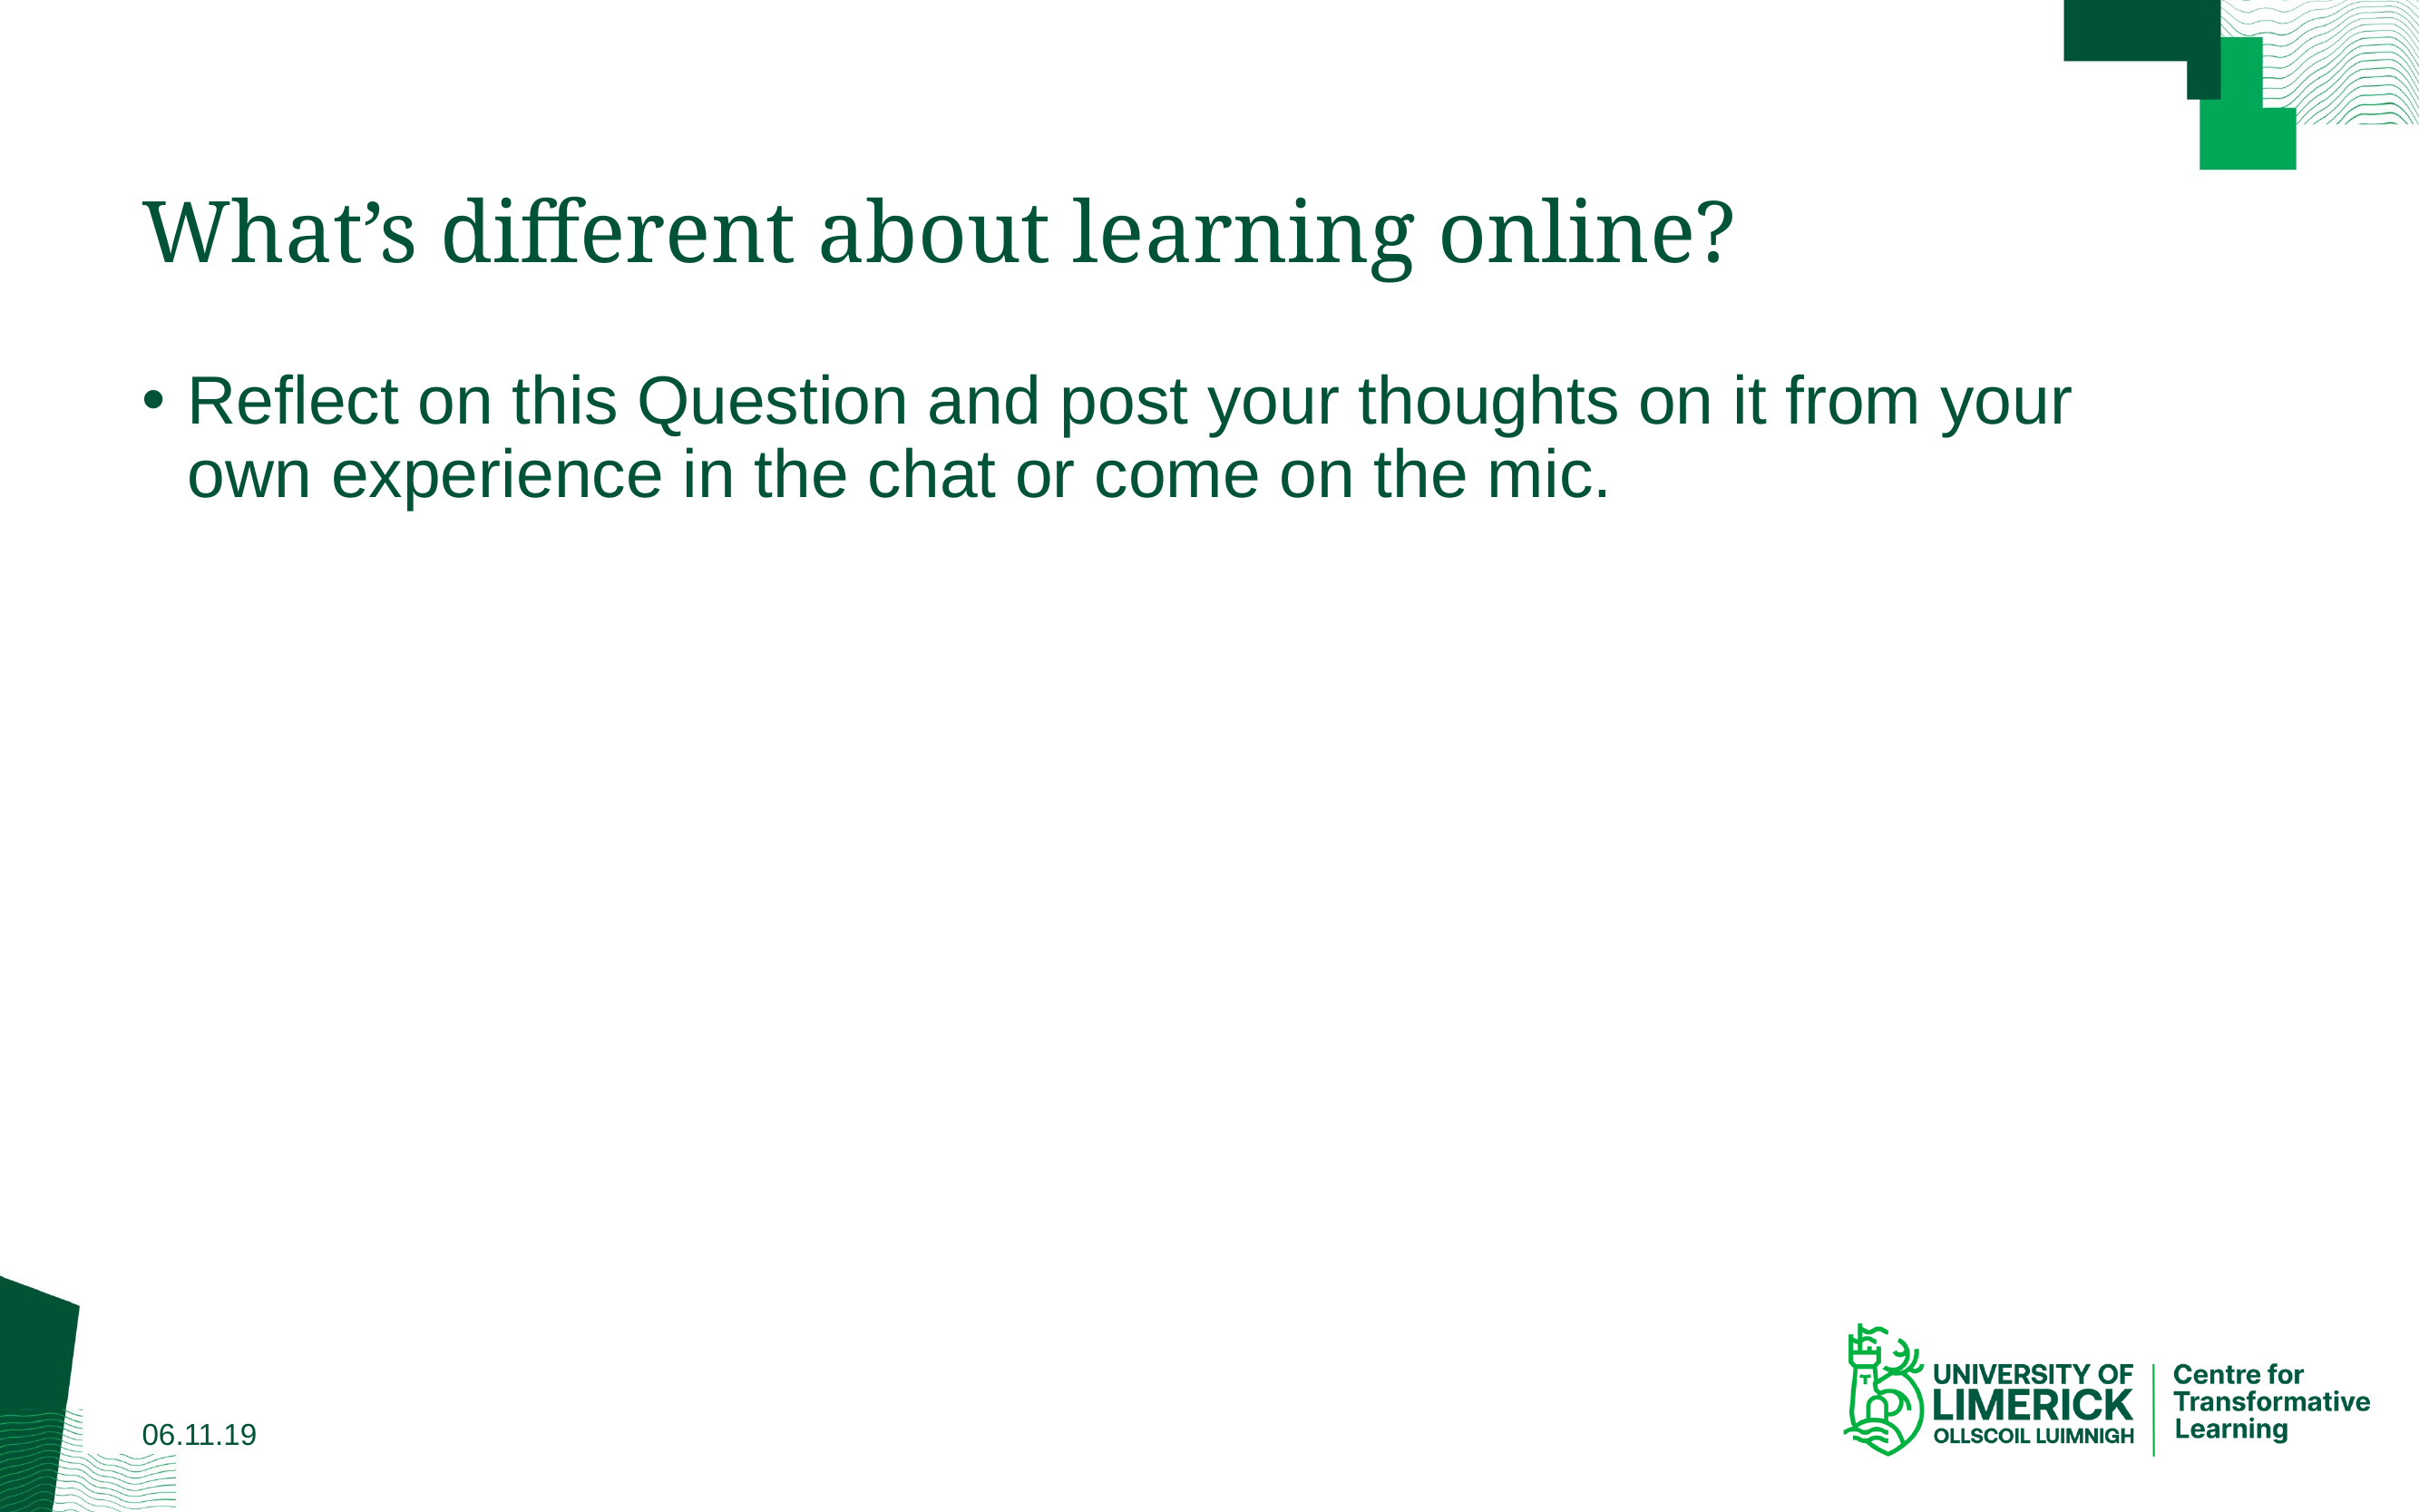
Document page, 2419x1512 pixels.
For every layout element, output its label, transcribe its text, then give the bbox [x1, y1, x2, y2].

list Reflect on this Question and post your thoughts on it from your own experience in the chat or come on the mic. [128, 358, 2215, 1069]
title What’s different about learning online? [128, 181, 2215, 337]
picture [0, 0, 2419, 1512]
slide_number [128, 1392, 673, 1474]
